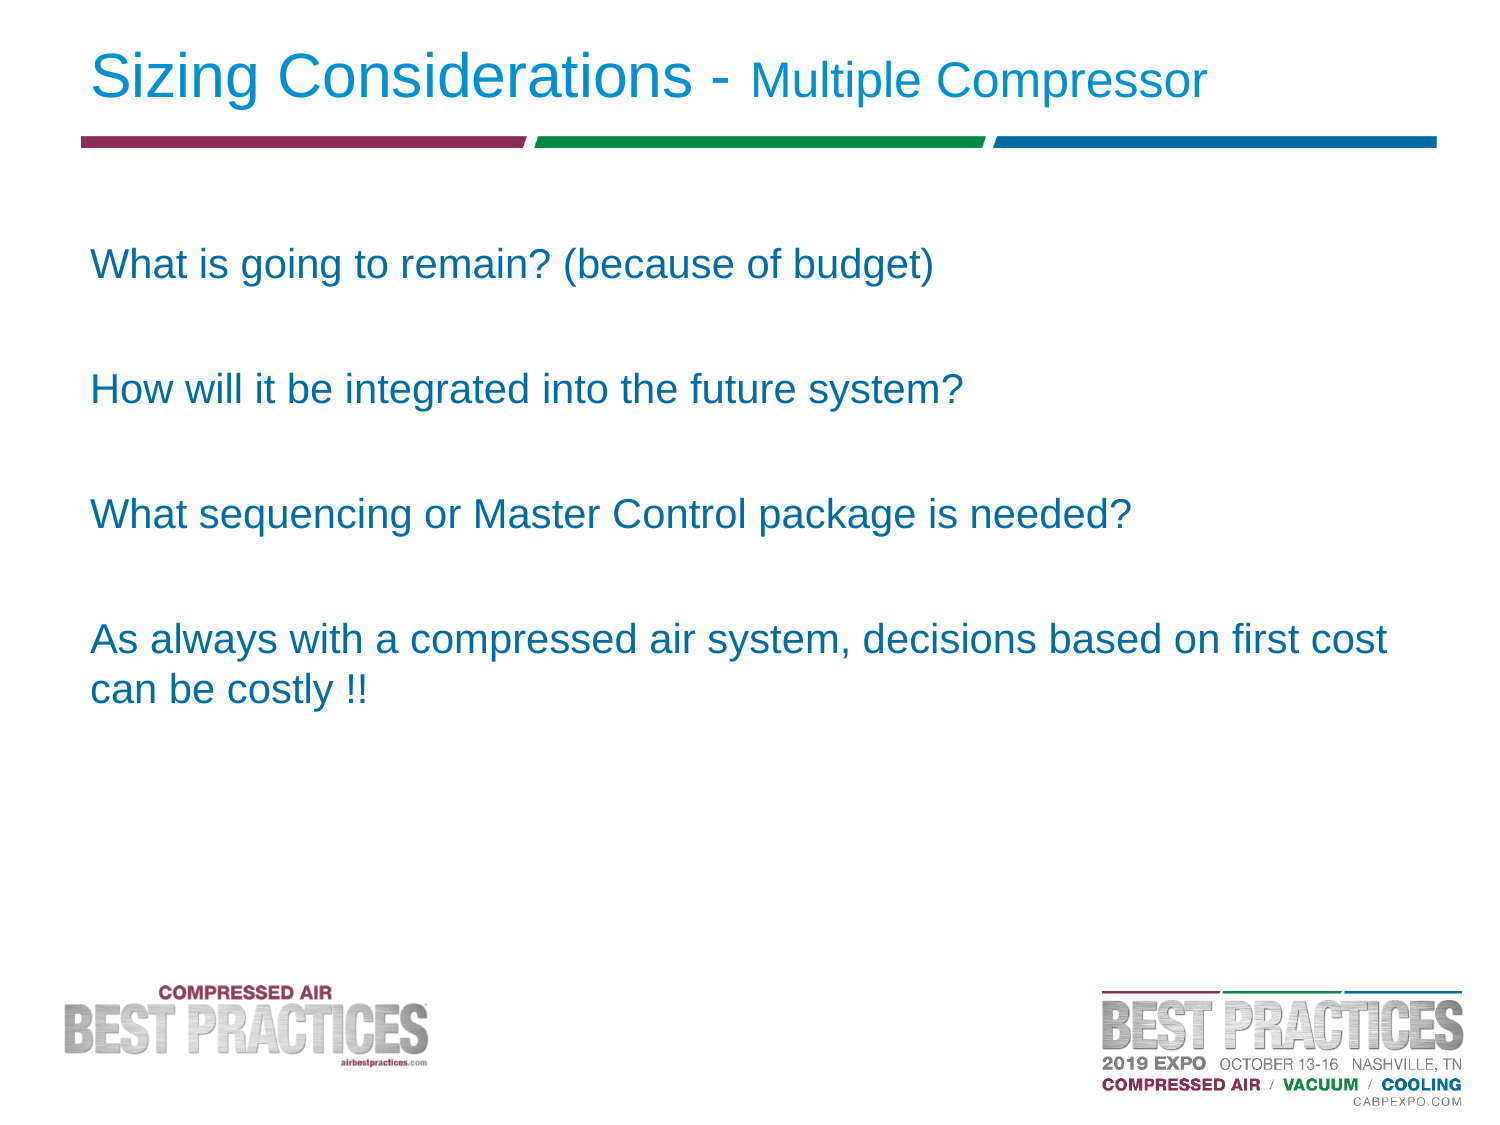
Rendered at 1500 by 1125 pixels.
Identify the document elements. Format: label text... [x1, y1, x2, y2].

list What is going to remain? (because of budget) How will it be integrated into the future system? What sequencing or Master Control package is needed? As always with a compressed air system, decisions based on first cost can be costly !! [75, 171, 1425, 956]
title Sizing Considerations - Multiple Compressor [75, 24, 1438, 118]
picture [1100, 985, 1465, 1110]
picture [75, 117, 1450, 163]
picture [62, 985, 429, 1068]
